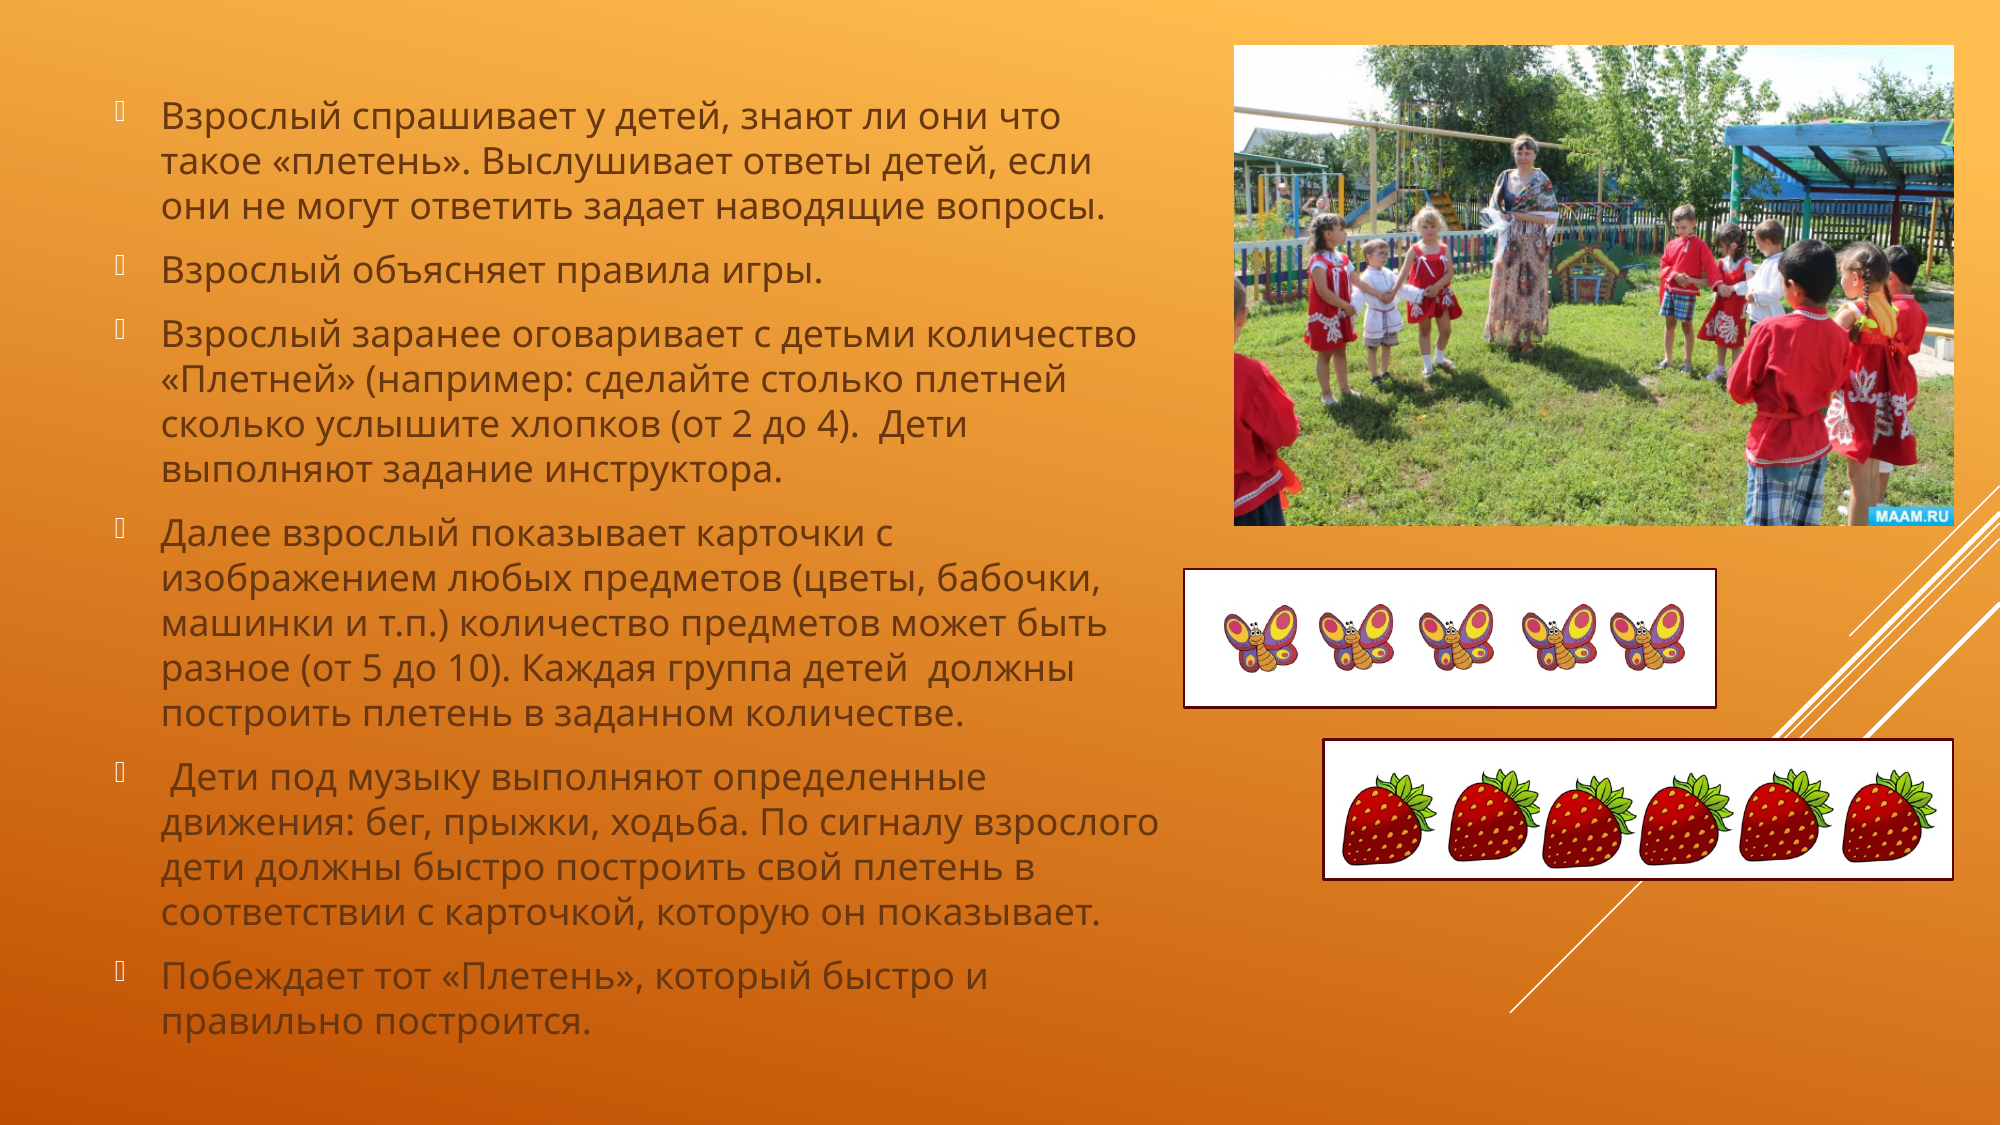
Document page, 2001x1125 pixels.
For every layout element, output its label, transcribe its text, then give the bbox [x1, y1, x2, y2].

list Взрослый спрашивает у детей, знают ли они что такое «плетень». Выслушивает ответы детей, если они не могут ответить задает наводящие вопросы. Взрослый объясняет правила игры. Взрослый заранее оговаривает с детьми количество «Плетней» (например: сделайте столько плетней сколько услышите хлопков (от 2 до 4). Дети выполняют задание инструктора. Далее взрослый показывает карточки с изображением любых предметов (цветы, бабочки, машинки и т.п.) количество предметов может быть разное (от 5 до 10). Каждая группа детей должны построить плетень в заданном количестве. Дети под музыку выполняют определенные движения: бег, прыжки, ходьба. По сигналу взрослого дети должны быстро построить свой плетень в соответствии с карточкой, которую он показывает. Побеждает тот «Плетень», который быстро и правильно построится. [99, 59, 1178, 1075]
picture [1413, 604, 1499, 676]
picture [1217, 605, 1304, 677]
picture [1445, 764, 1836, 871]
picture [1313, 604, 1399, 676]
picture [1516, 604, 1602, 676]
picture [1233, 45, 1955, 526]
text_box [1322, 738, 1954, 881]
text_box [1183, 568, 1717, 709]
picture [1604, 604, 1690, 676]
picture [1339, 769, 1439, 868]
picture [1839, 766, 1939, 865]
